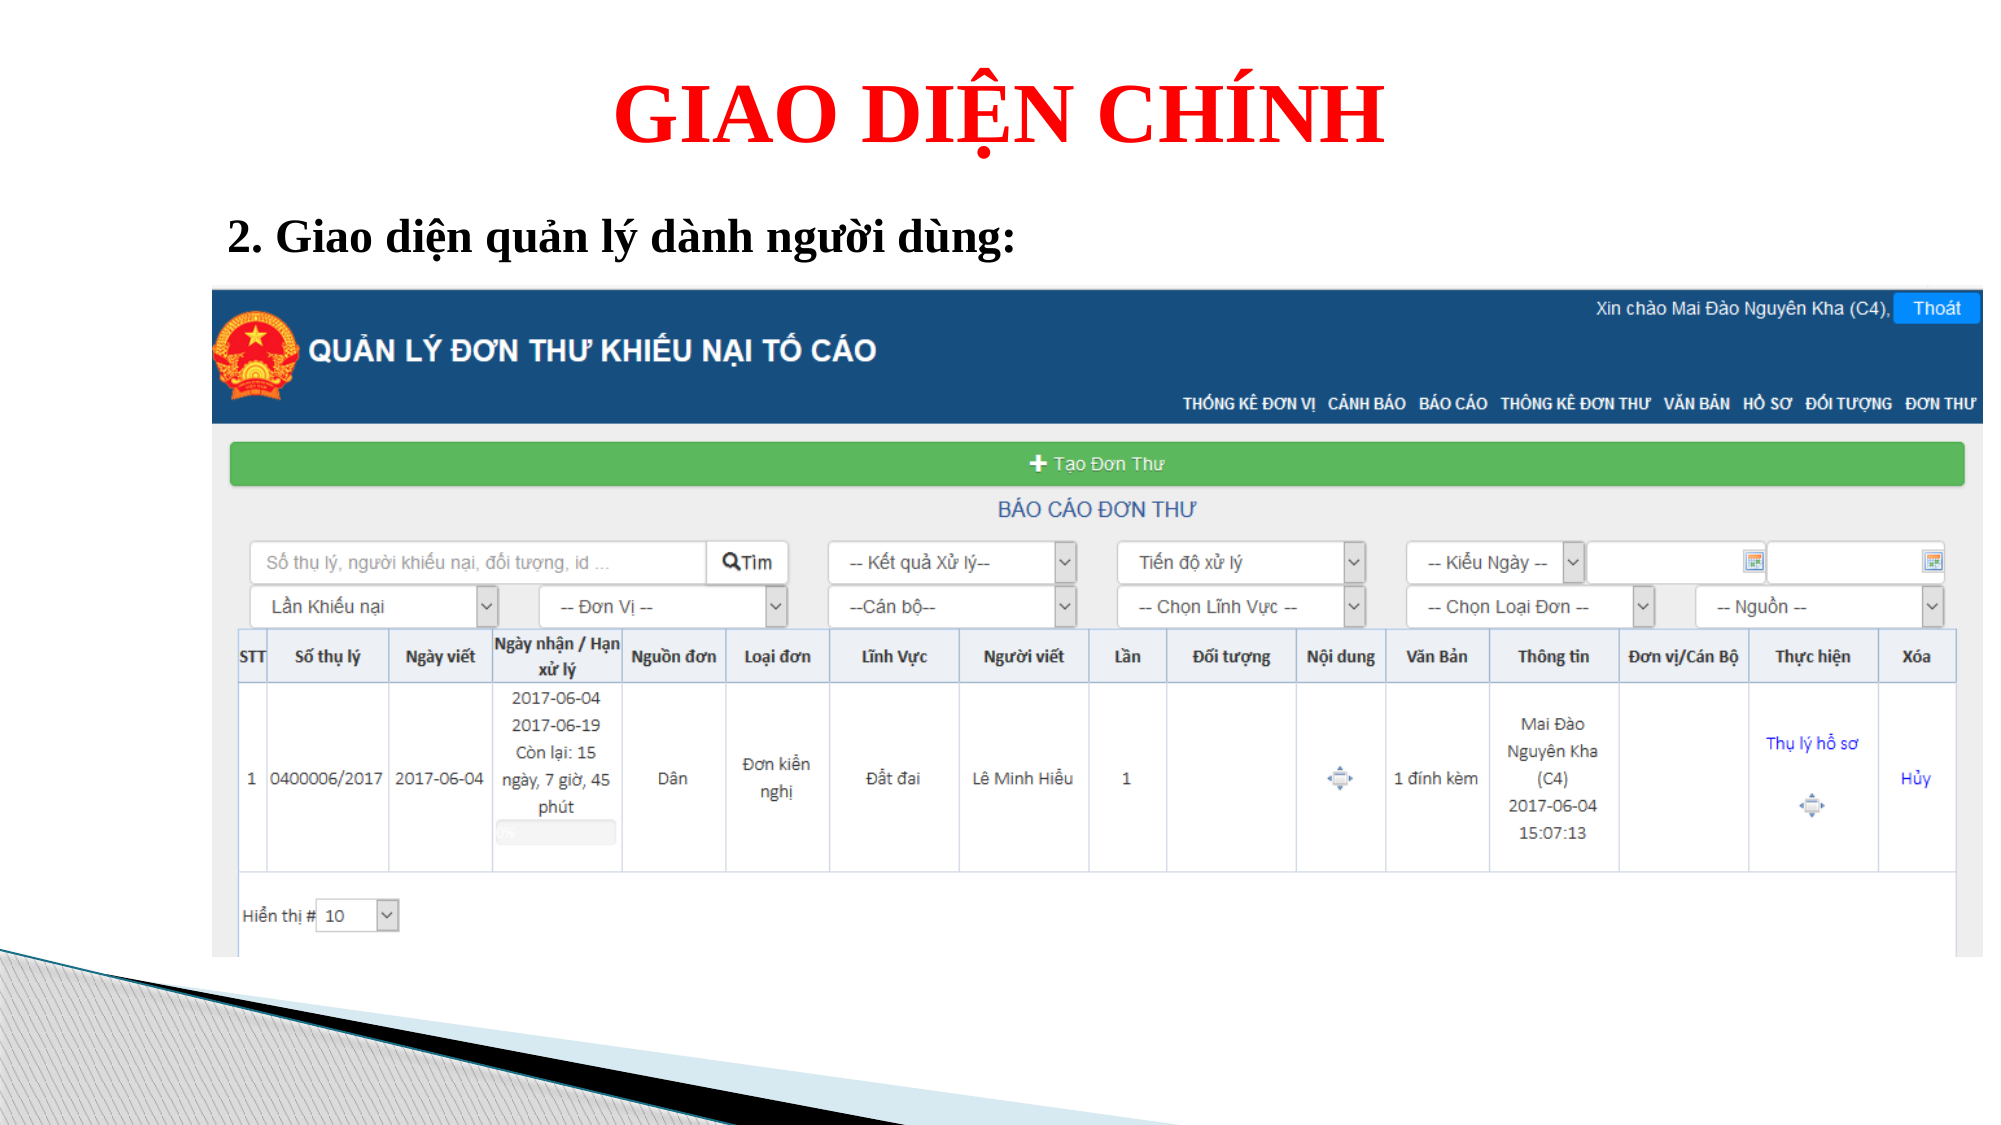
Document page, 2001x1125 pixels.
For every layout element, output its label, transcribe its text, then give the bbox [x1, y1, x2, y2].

title GIAO DIỆN CHÍNH [0, 0, 2000, 218]
picture [212, 285, 1983, 957]
list 2. Giao diện quản lý dành người dùng: [137, 218, 1863, 912]
